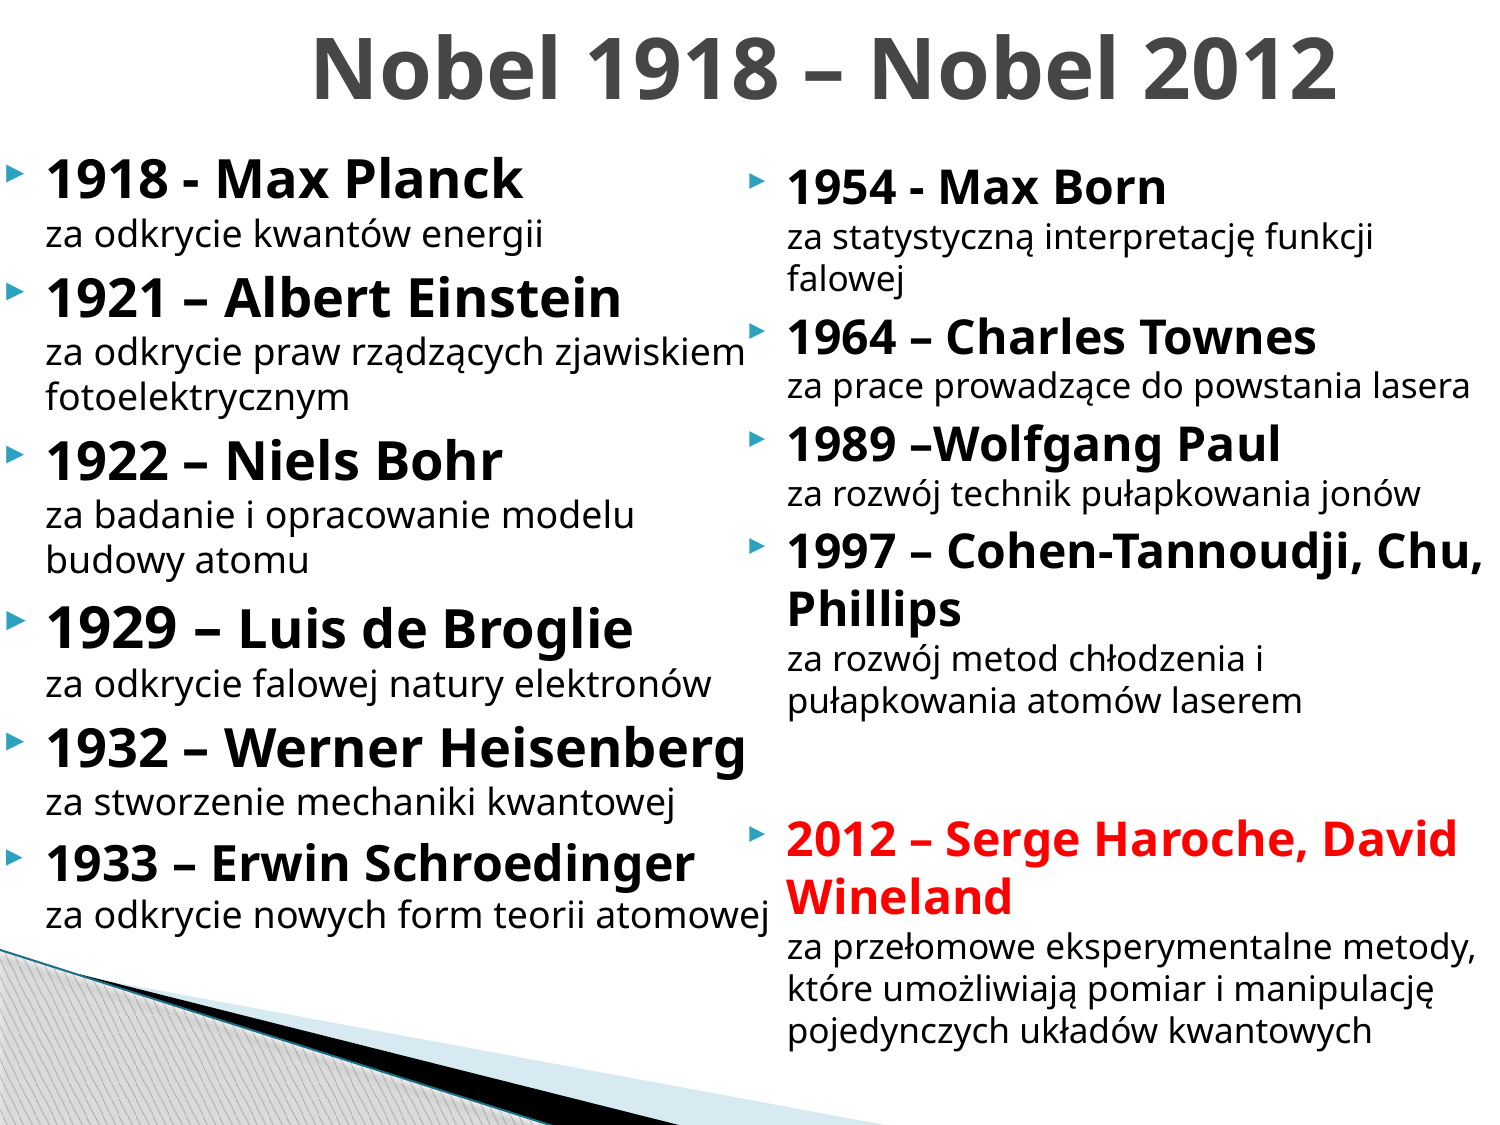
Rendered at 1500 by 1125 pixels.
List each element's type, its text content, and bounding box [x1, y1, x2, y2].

title Nobel 1918 – Nobel 2012 [150, 0, 1500, 160]
list 1918 - Max Planck za odkrycie kwantów energii 1921 – Albert Einstein za odkrycie praw rządzących zjawiskiem fotoelektrycznym 1922 – Niels Bohr za badanie i opracowanie modelu budowy atomu 1929 – Luis de Broglie za odkrycie falowej natury elektronów 1932 – Werner Heisenberg za stworzenie mechaniki kwantowej 1933 – Erwin Schroedinger za odkrycie nowych form teorii atomowej [0, 137, 714, 1012]
text_box 1954 - Max Born za statystyczną interpretację funkcji falowej 1964 – Charles Townes za prace prowadzące do powstania lasera 1989 –Wolfgang Paul za rozwój technik pułapkowania jonów 1997 – Cohen-Tannoudji, Chu, Phillips za rozwój metod chłodzenia i pułapkowania atomów laserem 2012 – Serge Haroche, David Wineland za przełomowe eksperymentalne metody, które umożliwiają pomiar i manipulację pojedynczych układów kwantowych [714, 148, 1500, 1125]
